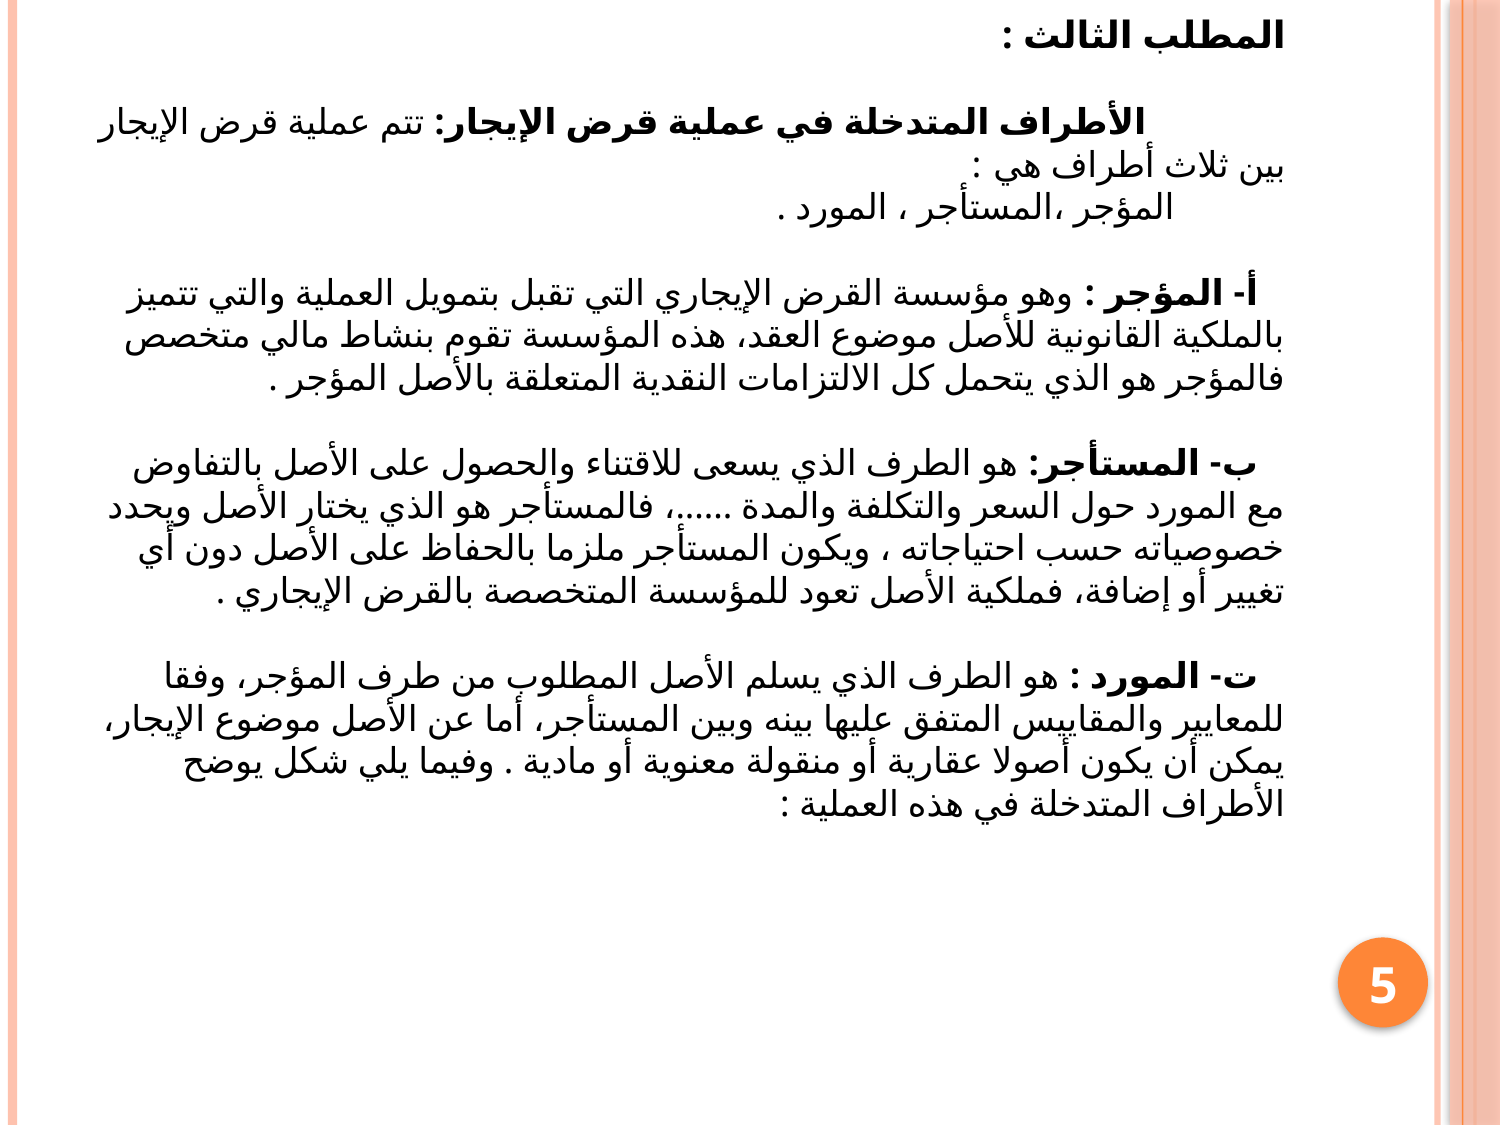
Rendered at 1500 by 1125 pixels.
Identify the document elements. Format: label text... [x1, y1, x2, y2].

slide_number 5 [1333, 940, 1434, 1027]
title المطلب الثالث : الأطراف المتدخلة في عملية قرض الإيجار: تتم عملية قرض الإيجار بين ثلاث أطراف هي : المؤجر ،المستأجر ، المورد . أ- المؤجر : وهو مؤسسة القرض الإيجاري التي تقبل بتمويل العملية والتي تتميز بالملكية القانونية للأصل موضوع العقد، هذه المؤسسة تقوم بنشاط مالي متخصص فالمؤجر هو الذي يتحمل كل الالتزامات النقدية المتعلقة بالأصل المؤجر . ب- المستأجر: هو الطرف الذي يسعى للاقتناء والحصول على الأصل بالتفاوض مع المورد حول السعر والتكلفة والمدة ......، فالمستأجر هو الذي يختار الأصل ويحدد خصوصياته حسب احتياجاته ، ويكون المستأجر ملزما بالحفاظ على الأصل دون أي تغيير أو إضافة، فملكية الأصل تعود للمؤسسة المتخصصة بالقرض الإيجاري . ت- المورد : هو الطرف الذي يسلم الأصل المطلوب من طرف المؤجر، وفقا للمعايير والمقاييس المتفق عليها بينه وبين المستأجر، أما عن الأصل موضوع الإيجار، يمكن أن يكون أصولا عقارية أو منقولة معنوية أو مادية . وفيما يلي شكل يوضح الأطراف المتدخلة في هذه العملية : [75, 0, 1301, 1032]
